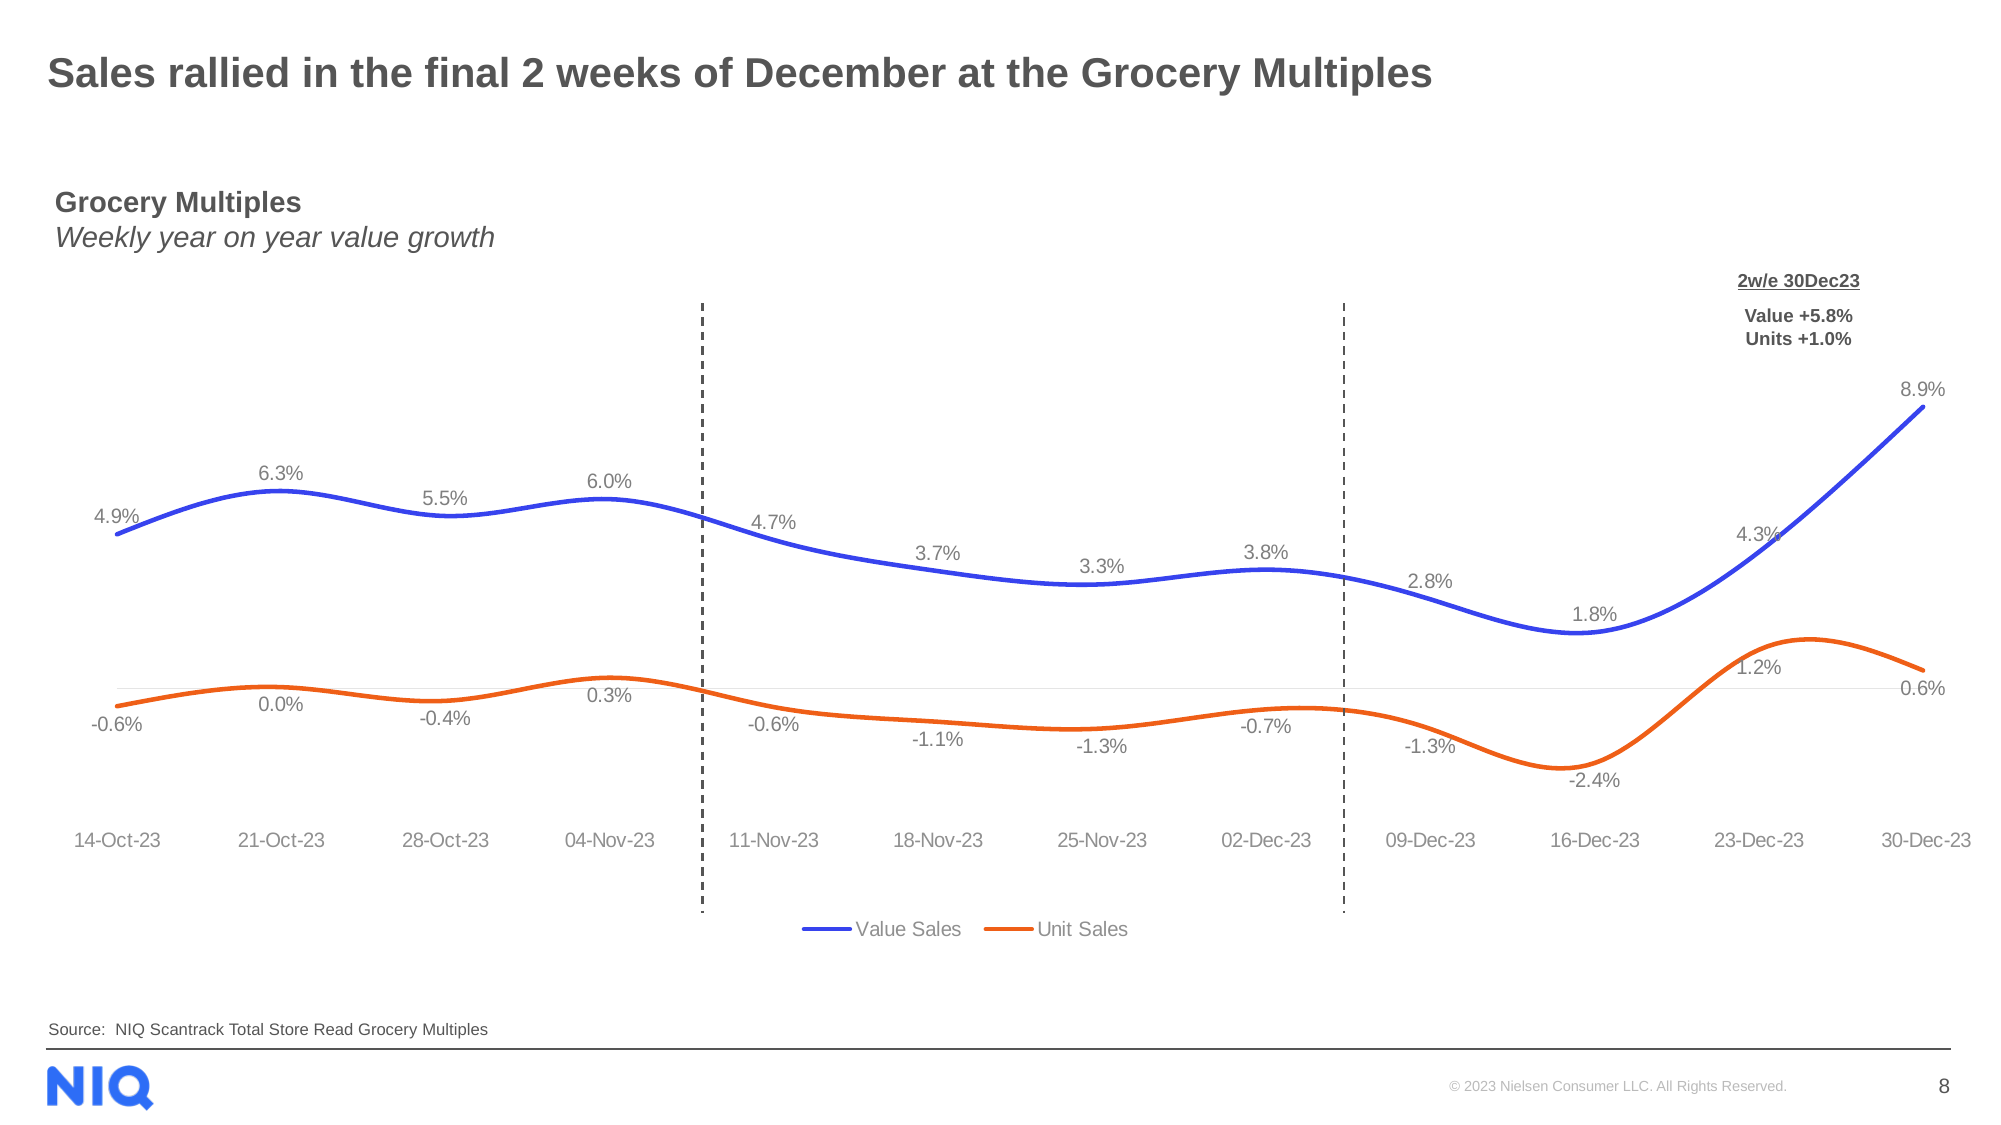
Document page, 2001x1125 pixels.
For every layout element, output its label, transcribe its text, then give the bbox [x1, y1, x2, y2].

text_box Grocery Multiples Weekly year on year value growth [54, 175, 772, 261]
picture [47, 1065, 154, 1111]
slide_number 8 [1802, 1055, 1950, 1116]
chart [66, 234, 1976, 960]
list Source: NIQ Scantrack Total Store Read Grocery Multiples [48, 1010, 1949, 1083]
title Sales rallied in the final 2 weeks of December at the Grocery Multiples [47, 38, 2000, 104]
